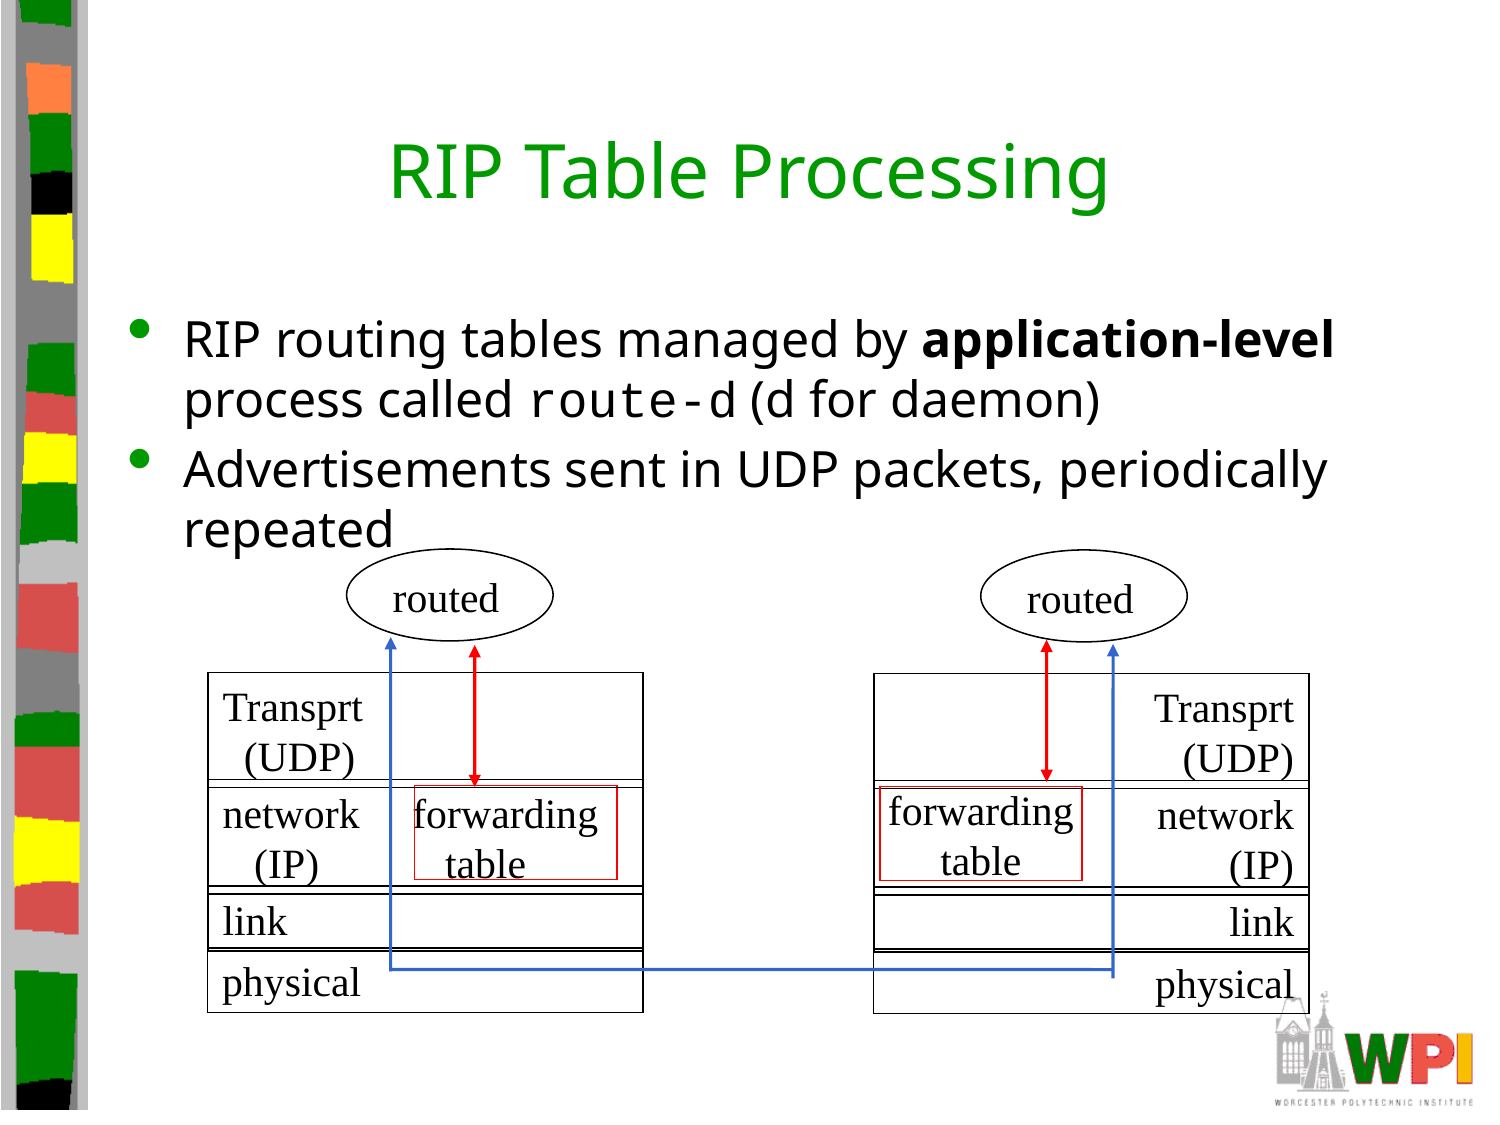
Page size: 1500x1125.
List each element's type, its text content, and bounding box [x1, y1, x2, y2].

text_box [1040, 650, 1053, 783]
text_box link [207, 895, 390, 951]
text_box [980, 549, 1188, 643]
text_box Transprt (UDP) [391, 672, 474, 788]
text_box network forwarding (IP) table [391, 788, 643, 895]
text_box network (IP) [874, 789, 1112, 896]
text_box Transprt (UDP) [874, 673, 1112, 789]
text_box Transprt (UDP) [207, 672, 390, 788]
text_box link [874, 896, 1112, 952]
text_box physical [207, 951, 643, 1013]
list RIP routing tables managed by application-level process called route-d (d for daemon) Advertisements sent in UDP packets, periodically repeated [112, 299, 1388, 1001]
picture [1275, 991, 1475, 1107]
text_box link [391, 895, 643, 951]
picture [0, 0, 88, 1110]
text_box Transprt (UDP) [1114, 673, 1309, 789]
text_box [414, 788, 617, 880]
text_box network (IP) [1114, 789, 1309, 896]
title RIP Table Processing [112, 74, 1388, 263]
text_box link [1114, 896, 1309, 952]
text_box [1106, 650, 1120, 969]
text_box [346, 548, 554, 642]
text_box physical [873, 948, 1310, 1014]
text_box [468, 649, 481, 788]
text_box Transprt (UDP) [475, 672, 643, 788]
text_box network forwarding (IP) table [207, 788, 390, 895]
text_box forwarding table [879, 786, 1083, 881]
